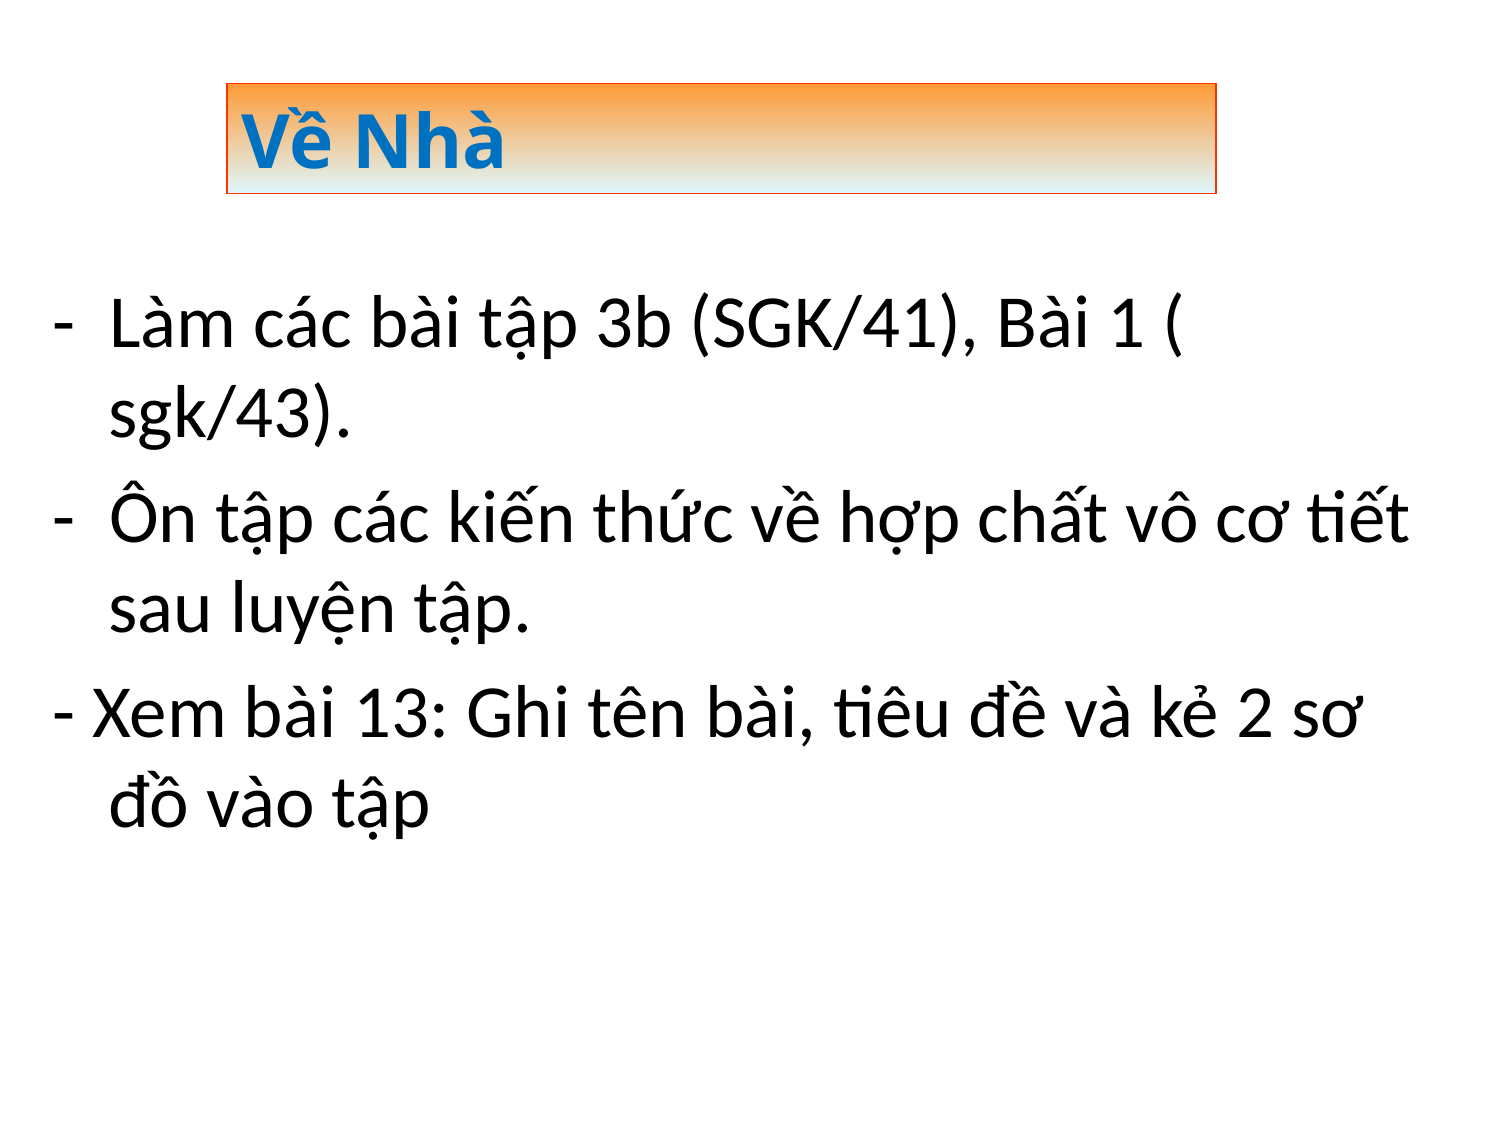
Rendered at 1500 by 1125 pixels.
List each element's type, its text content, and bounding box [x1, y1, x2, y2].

text_box Về Nhà [227, 83, 1217, 194]
text_box - Làm các bài tập 3b (SGK/41), Bài 1 ( sgk/43). - Ôn tập các kiến thức về hợp chất vô cơ tiết sau luyện tập. - Xem bài 13: Ghi tên bài, tiêu đề và kẻ 2 sơ đồ vào tập [37, 265, 1463, 826]
